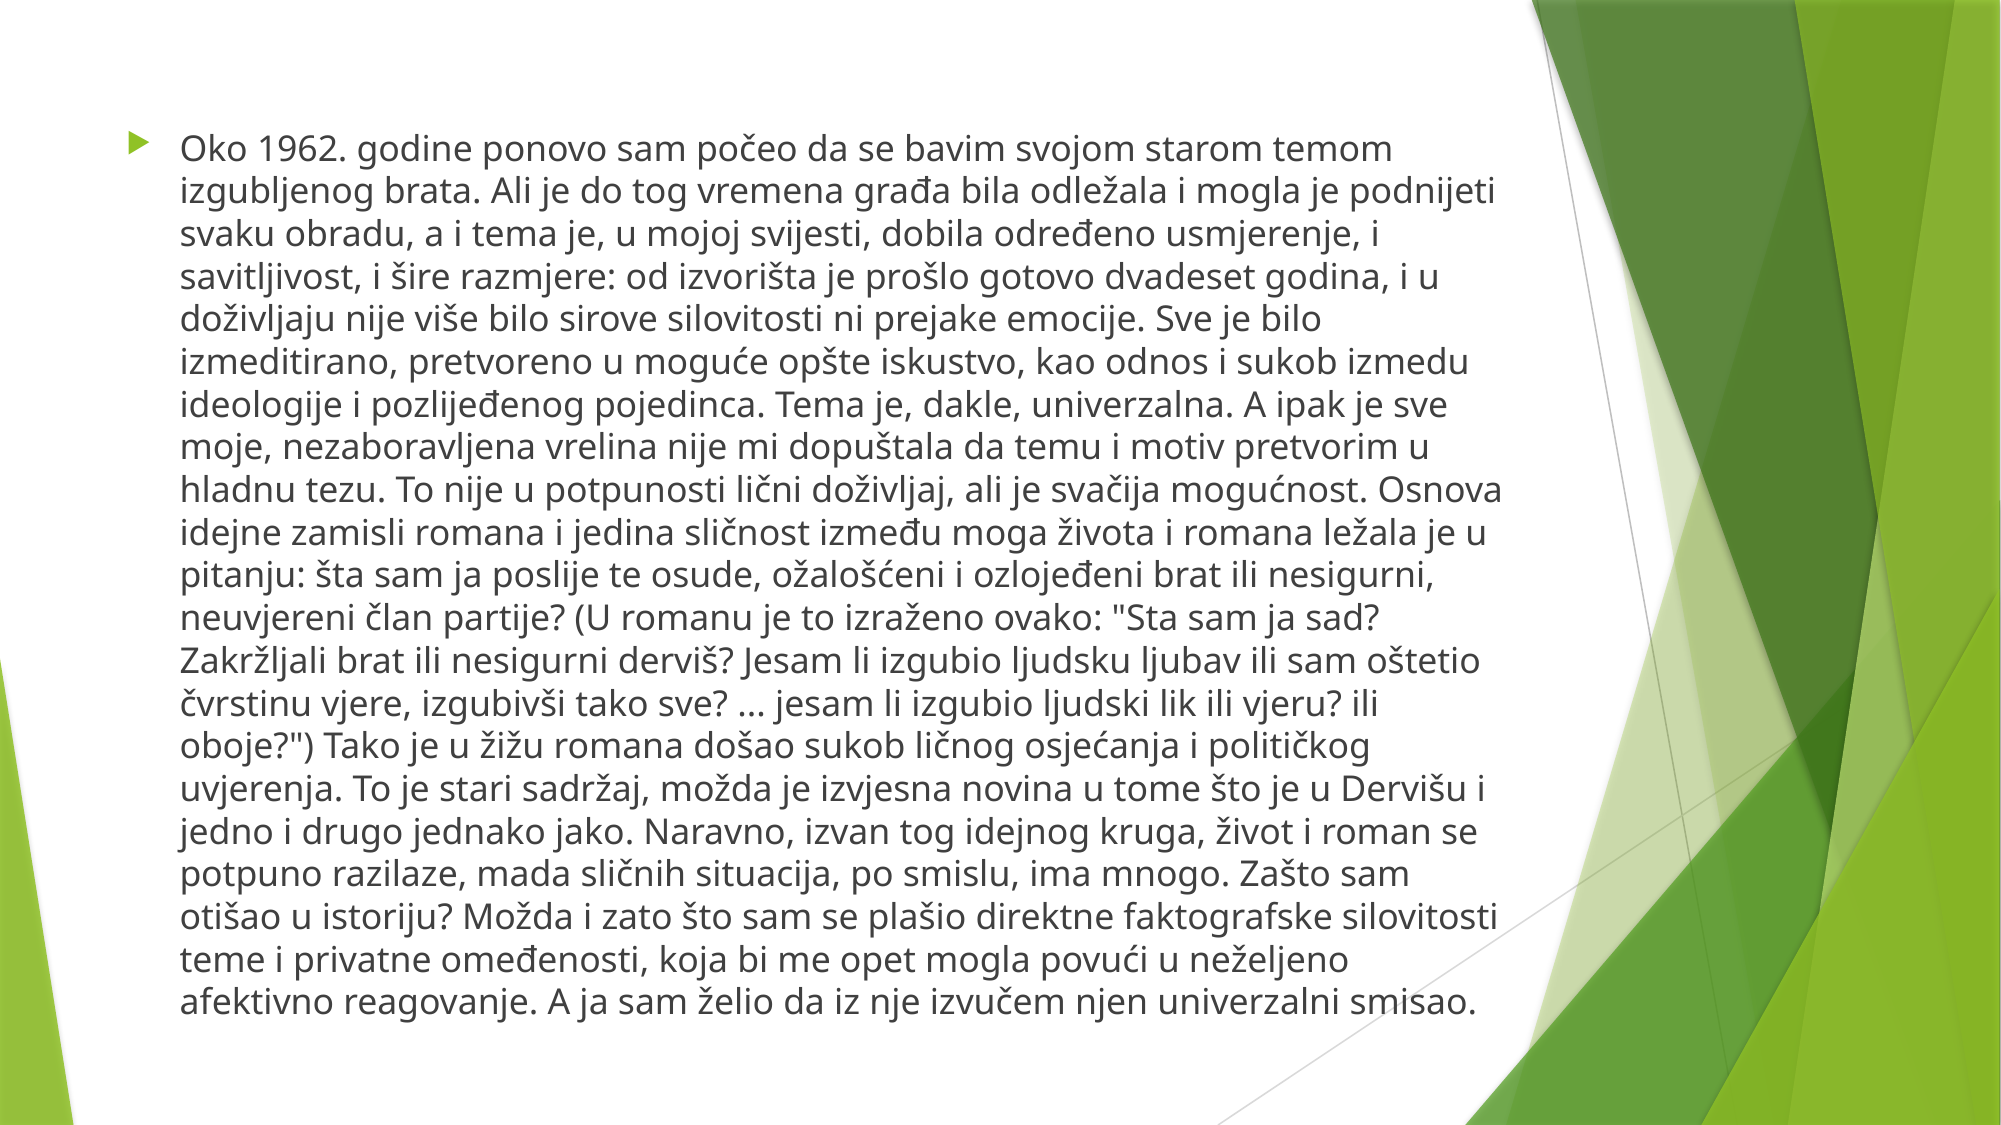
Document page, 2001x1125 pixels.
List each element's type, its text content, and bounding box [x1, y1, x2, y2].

list Oko 1962. godine ponovo sam počeo da se bavim svojom starom temom izgubljenog brata. Ali je do tog vremena građa bila odležala i mogla je podnijeti svaku obradu, a i tema je, u mojoj svijesti, dobila određeno usmjerenje, i savitljivost, i šire razmjere: od izvorišta je prošlo gotovo dvadeset godina, i u doživljaju nije više bilo sirove silovitosti ni prejake emocije. Sve je bilo izmeditirano, pretvoreno u moguće opšte iskustvo, kao odnos i sukob izmedu ideologije i pozlijeđenog pojedinca. Tema je, dakle, univerzalna. A ipak je sve moje, nezaboravljena vrelina nije mi dopuštala da temu i motiv pretvorim u hladnu tezu. To nije u potpunosti lični doživljaj, ali je svačija mogućnost. Osnova idejne zamisli romana i jedina sličnost između moga života i romana ležala je u pitanju: šta sam ja poslije te osude, ožalošćeni i ozlojeđeni brat ili nesigurni, neuvjereni član partije? (U romanu je to izraženo ovako: "Sta sam ja sad? Zakržljali brat ili nesigurni derviš? Jesam li izgubio ljudsku ljubav ili sam oštetio čvrstinu vjere, izgubivši tako sve? ... jesam li izgubio ljudski lik ili vjeru? ili oboje?") Tako je u žižu romana došao sukob ličnog osjećanja i političkog uvjerenja. To je stari sadržaj, možda je izvjesna novina u tome što je u Dervišu i jedno i drugo jednako jako. Naravno, izvan tog idejnog kruga, život i roman se potpuno razilaze, mada sličnih situacija, po smislu, ima mnogo. Zašto sam otišao u istoriju? Možda i zato što sam se plašio direktne faktografske silovitosti teme i privatne omeđenosti, koja bi me opet mogla povući u neželjeno afektivno reagovanje. A ja sam želio da iz nje izvučem njen univerzalni smisao. [111, 117, 1522, 1043]
